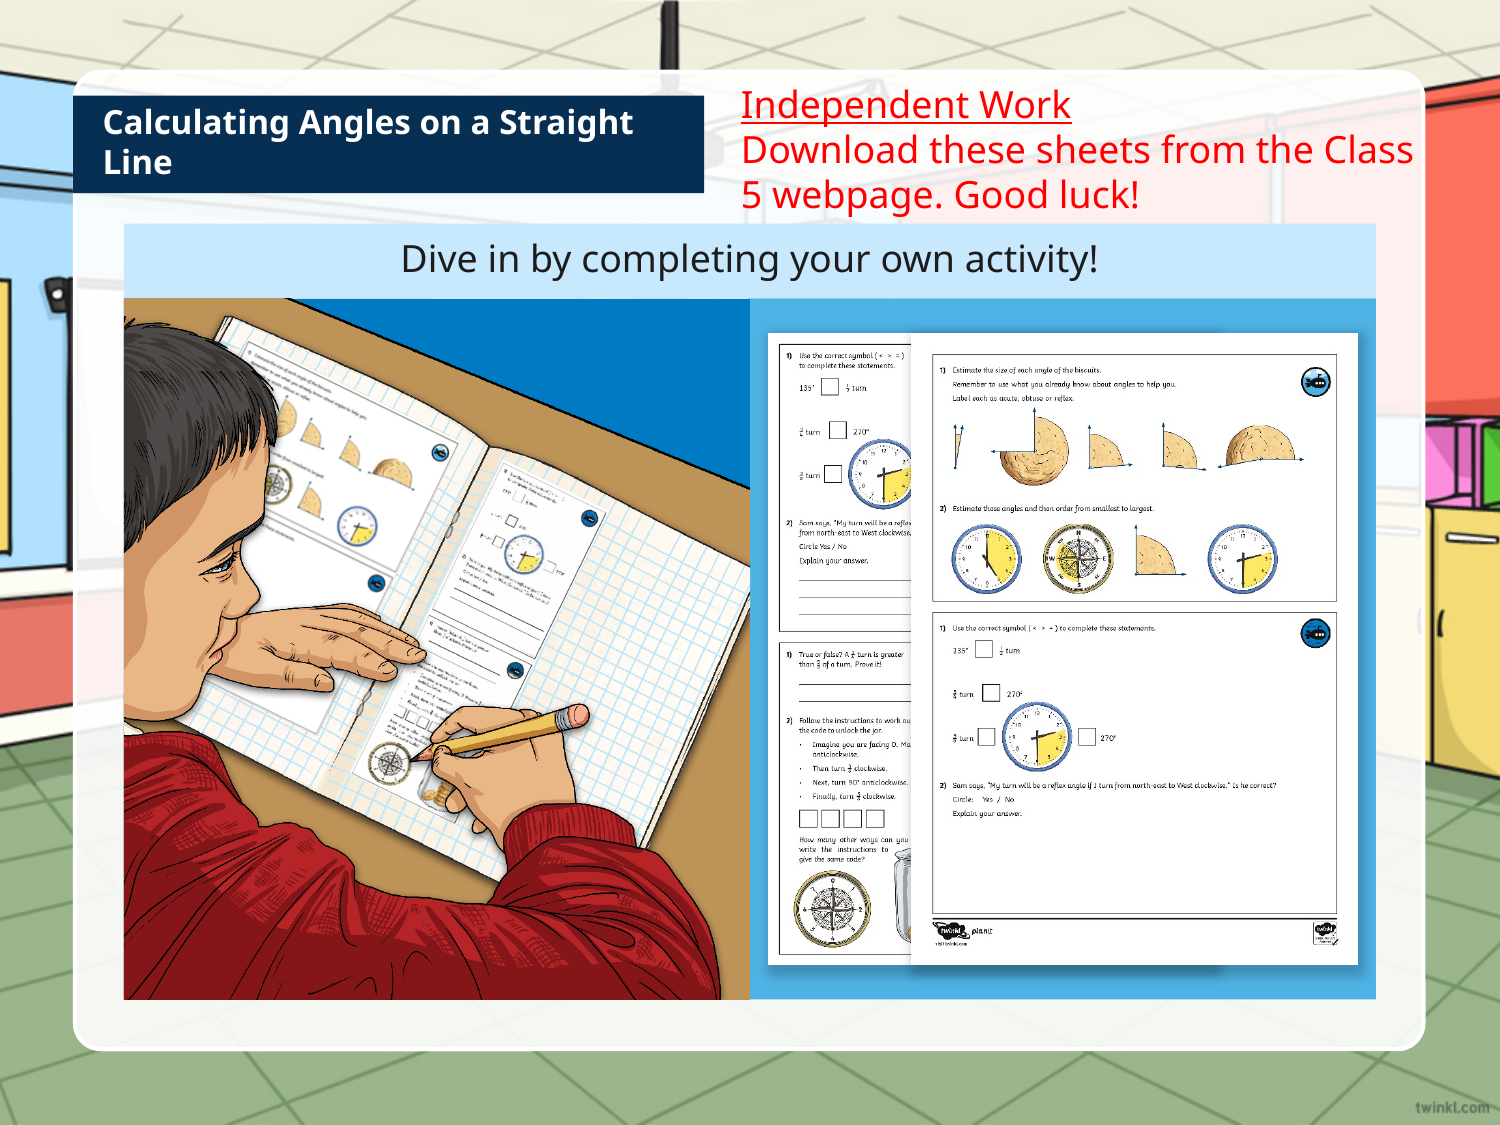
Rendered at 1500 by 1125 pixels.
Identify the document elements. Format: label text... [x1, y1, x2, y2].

text_box [751, 297, 1377, 1000]
text_box Dive in by completing your own activity! [123, 223, 1376, 299]
picture [0, 0, 1500, 1125]
text_box Independent Work Download these sheets from the Class 5 webpage. Good luck! [726, 73, 1432, 224]
text_box Calculating Angles on a Straight Line [73, 95, 705, 194]
